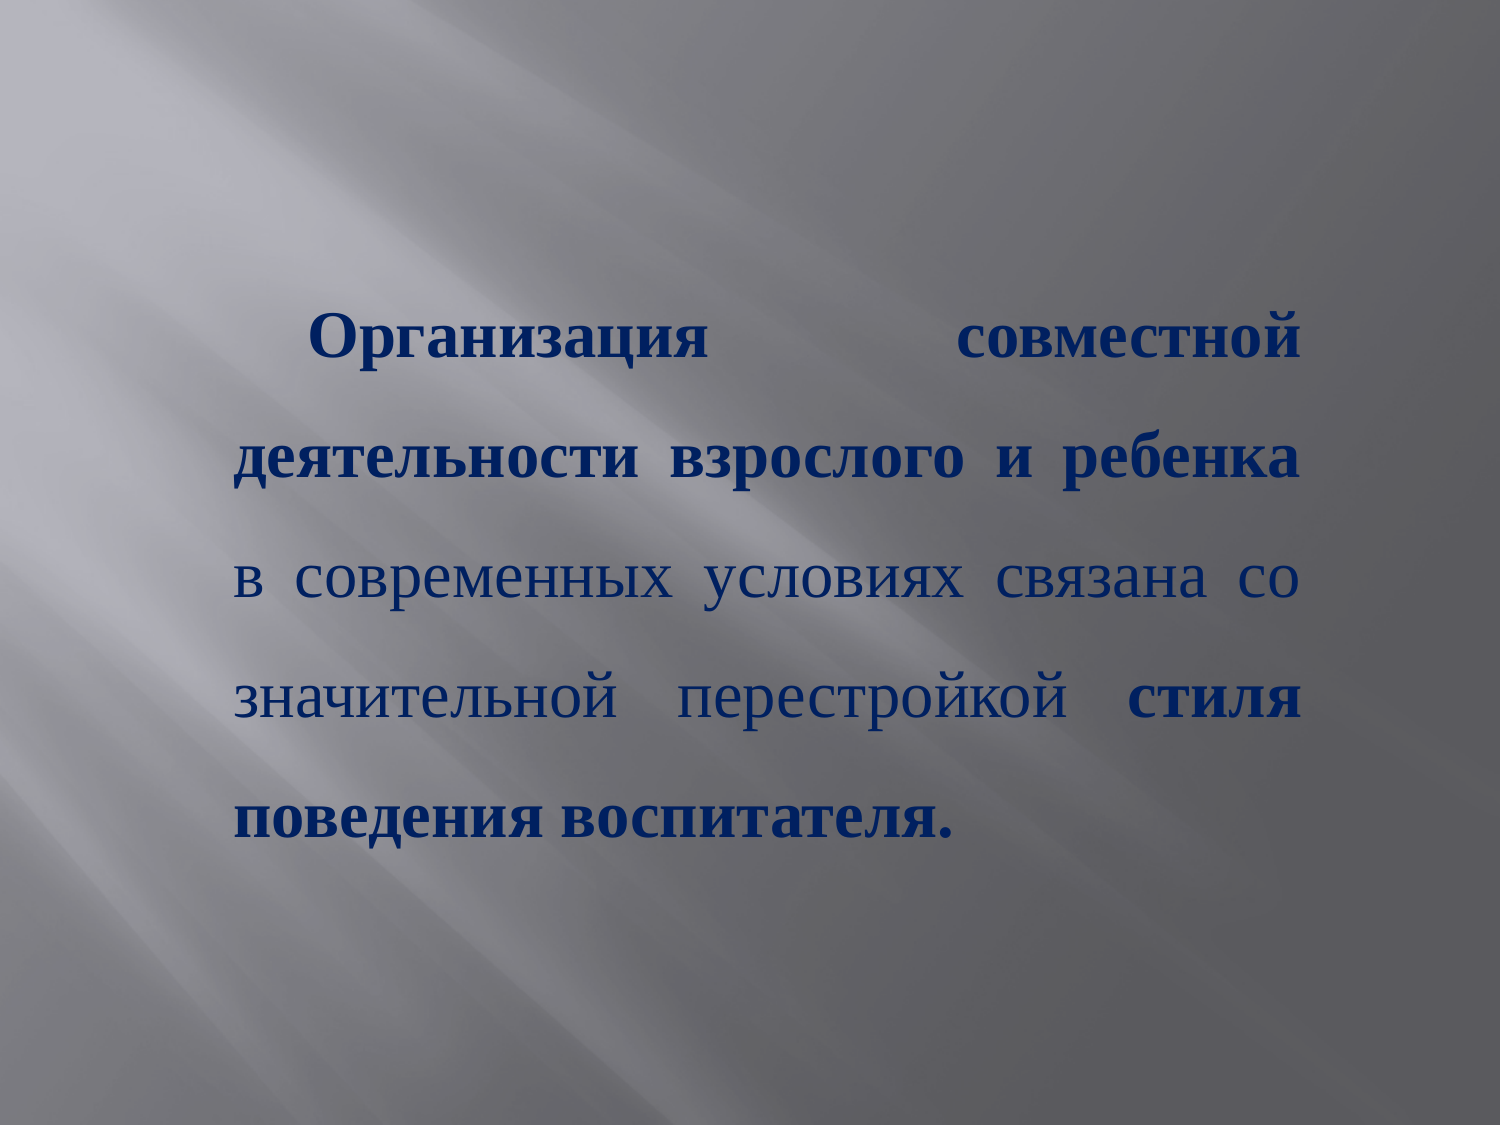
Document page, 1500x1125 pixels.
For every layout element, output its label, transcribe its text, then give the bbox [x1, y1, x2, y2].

text_box Организация совместной деятельности взрослого и ребенка в современных условиях связана со значительной перестройкой стиля поведения воспитателя. [218, 243, 1317, 858]
